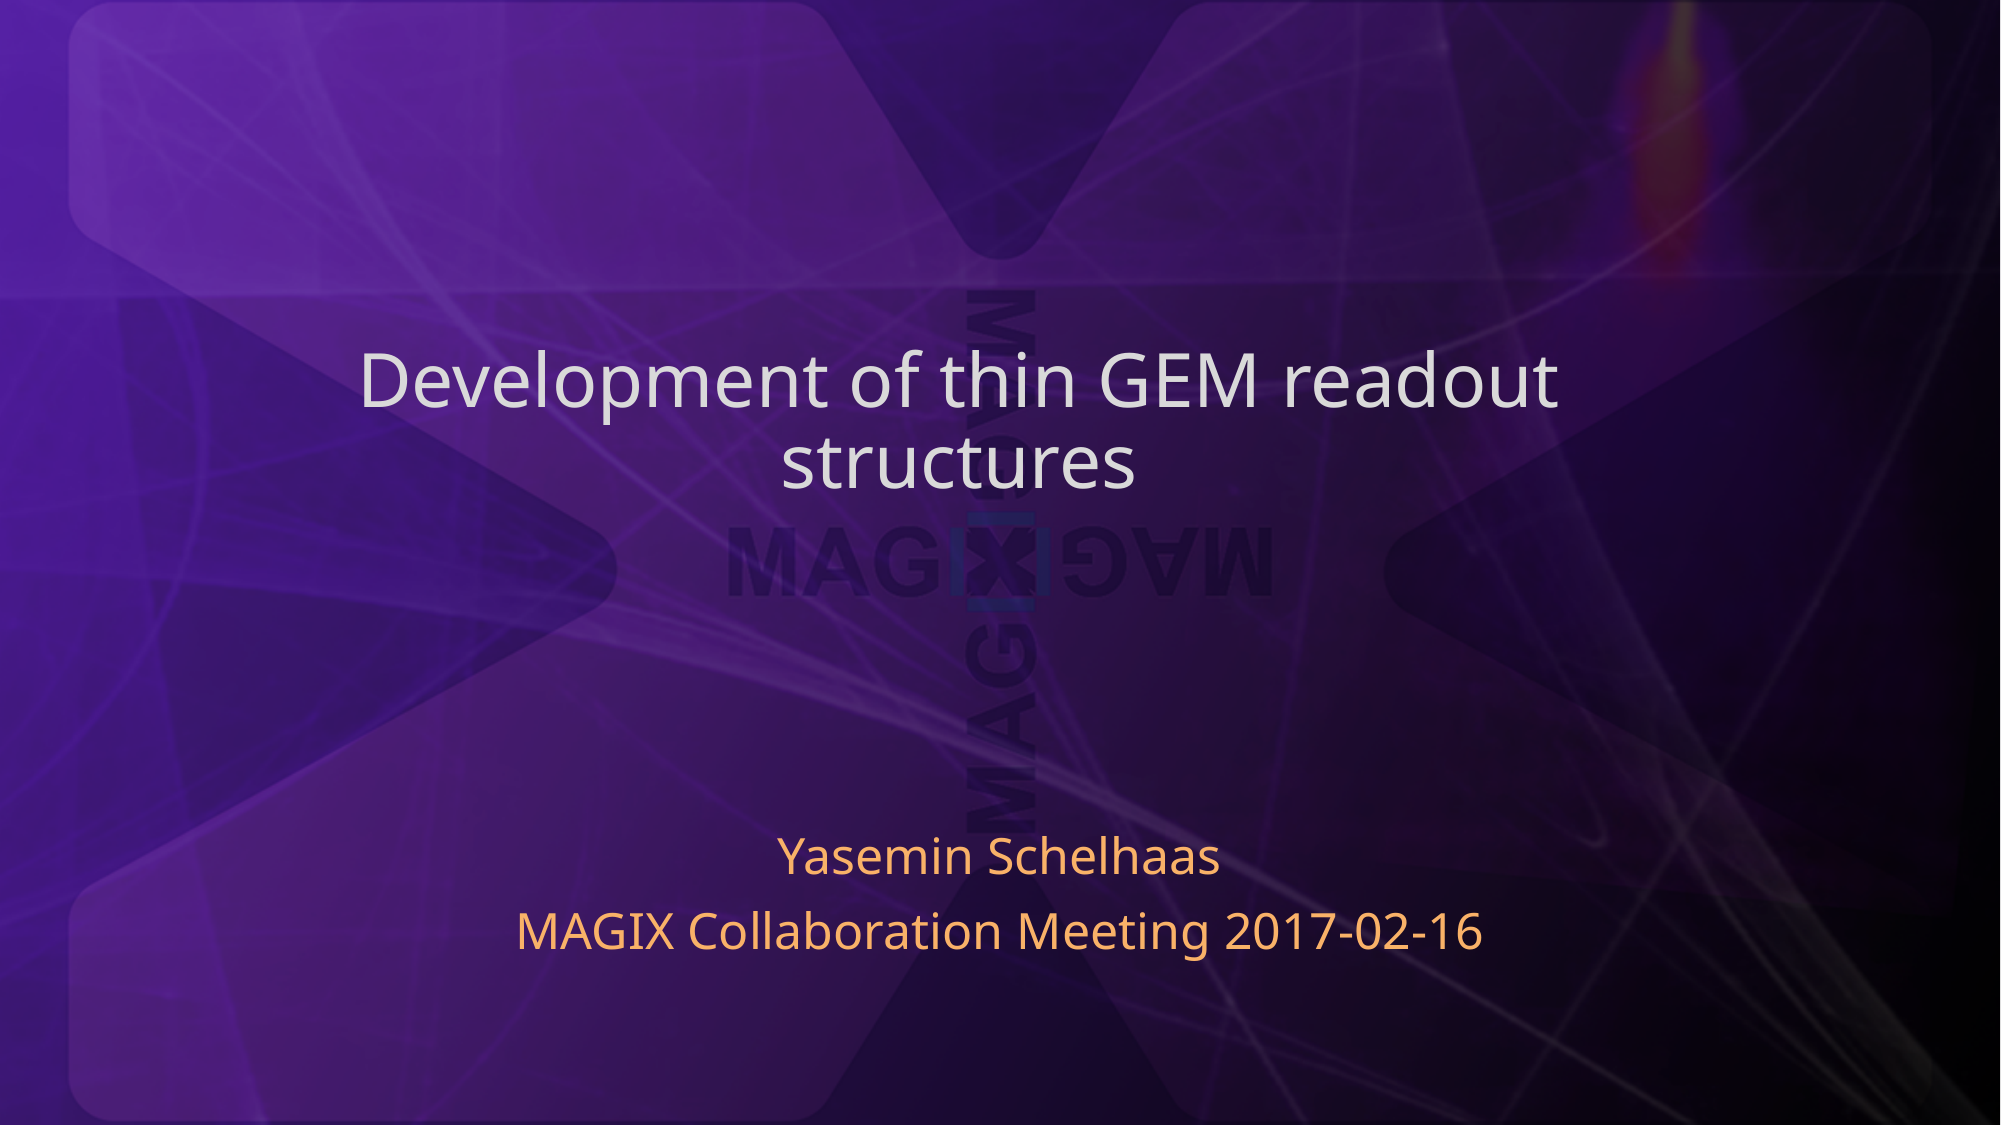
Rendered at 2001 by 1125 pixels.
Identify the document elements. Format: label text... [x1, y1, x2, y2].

subtitle Yasemin Schelhaas MAGIX Collaboration Meeting 2017-02-16 [249, 743, 1750, 969]
picture [0, 0, 2001, 1125]
title Development of thin GEM readout structures [249, 335, 1669, 513]
